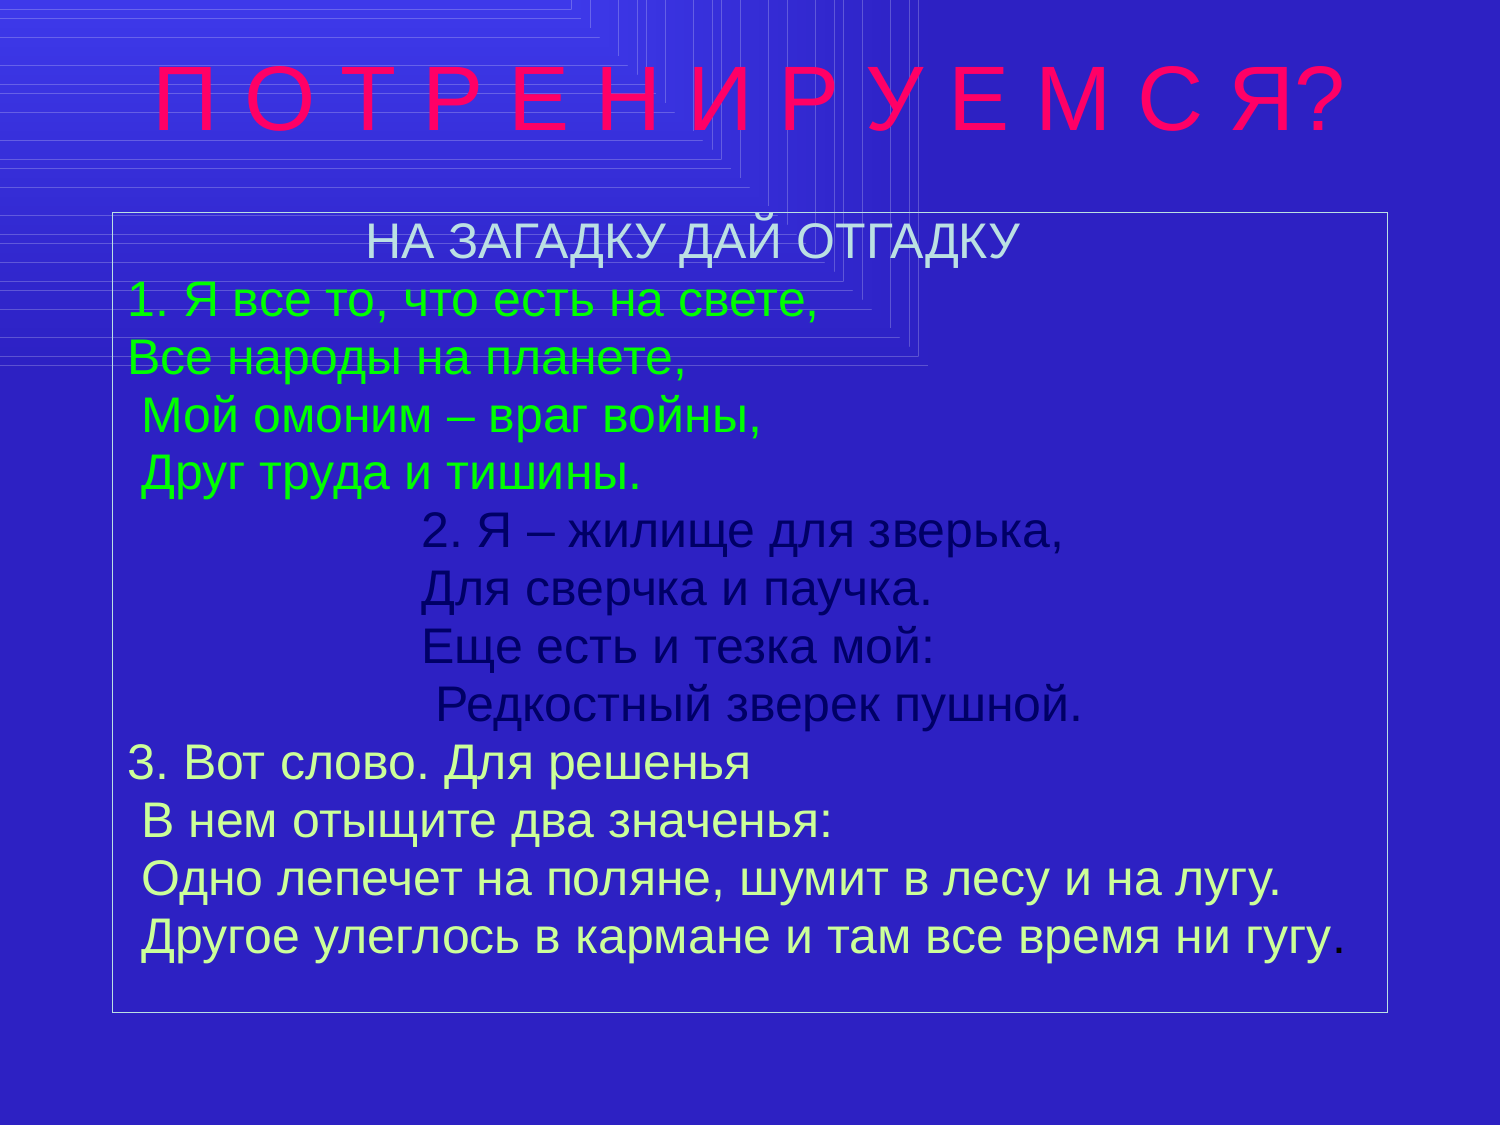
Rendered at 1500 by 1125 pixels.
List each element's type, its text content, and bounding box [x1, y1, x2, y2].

title П О Т Р Е Н И Р У Е М С Я? [87, 0, 1414, 188]
text_box [137, 574, 1163, 650]
list НА ЗАГАДКУ ДАЙ ОТГАДКУ 1. Я все то, что есть на свете, Все народы на планете, Мой омоним – враг войны, Друг труда и тишины. 2. Я – жилище для зверька, Для сверчка и паучка. Еще есть и тезка мой: Редкостный зверек пушной. 3. Вот слово. Для решенья В нем отыщите два значенья: Одно лепечет на поляне, шумит в лесу и на лугу. Другое улеглось в кармане и там все время ни гугу. [112, 212, 1388, 1013]
text_box [112, 87, 1088, 163]
